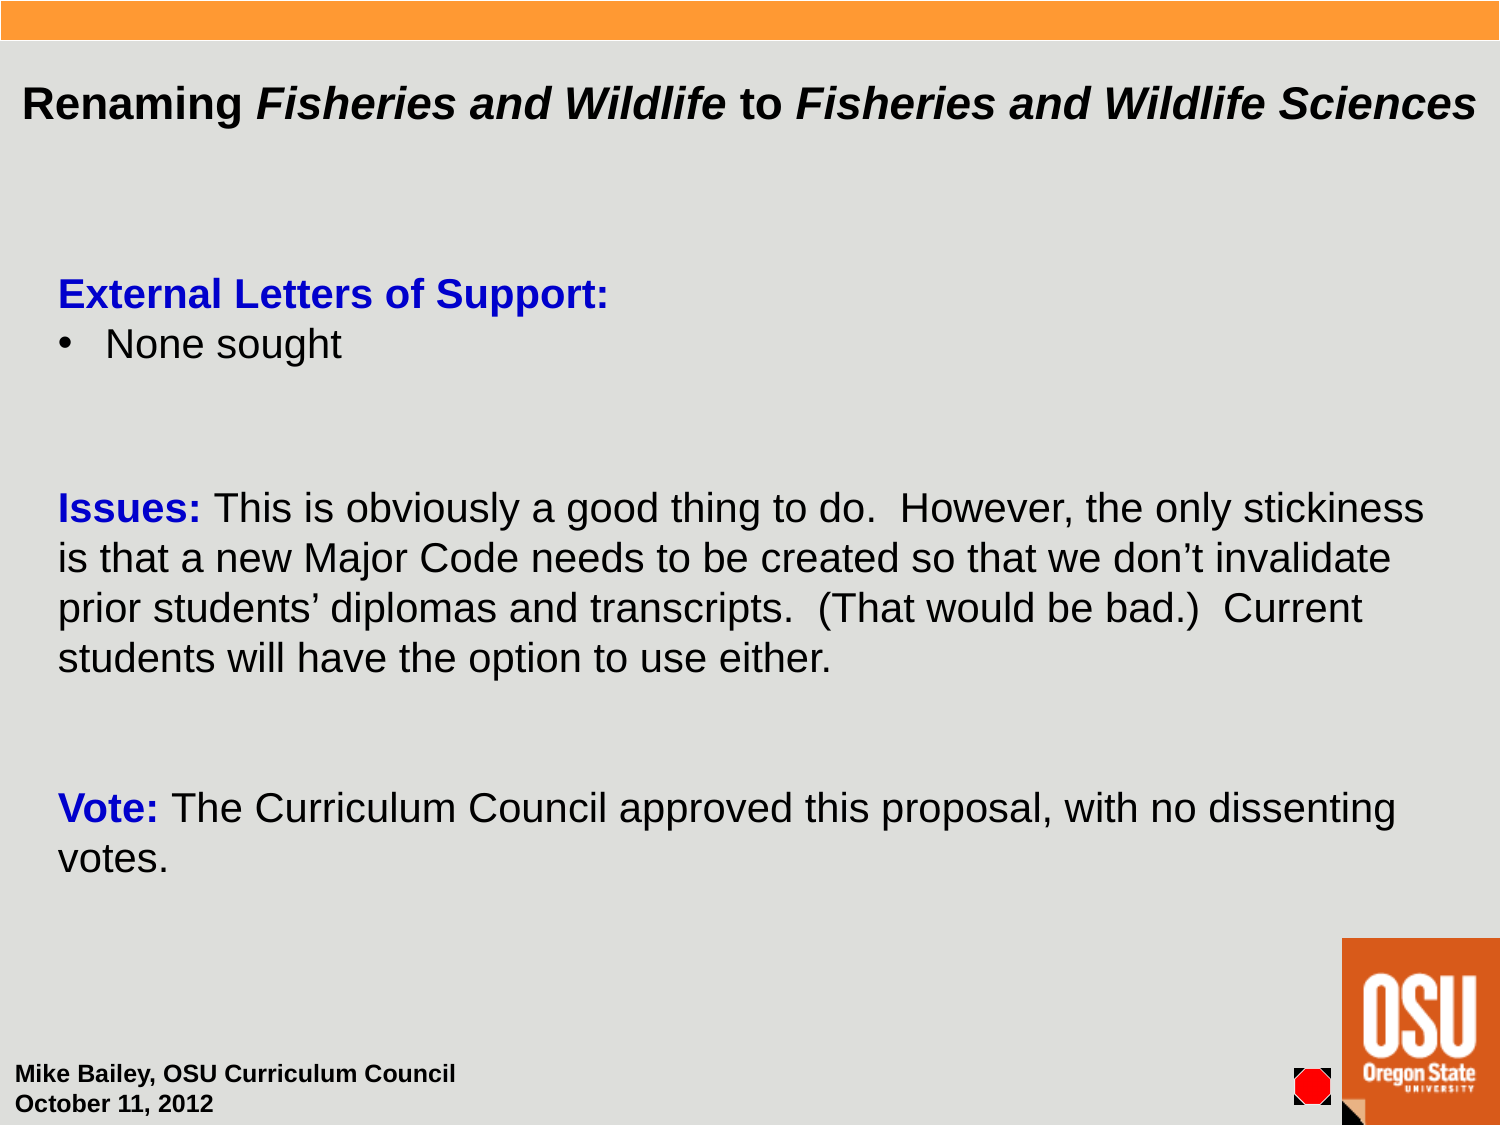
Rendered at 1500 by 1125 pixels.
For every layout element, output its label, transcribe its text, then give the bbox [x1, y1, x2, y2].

picture [1294, 1068, 1332, 1106]
text_box External Letters of Support: None sought [43, 259, 1444, 375]
text_box Renaming Fisheries and Wildlife to Fisheries and Wildlife Sciences [0, 66, 1500, 179]
picture [1342, 938, 1500, 1125]
text_box Issues: This is obviously a good thing to do. However, the only stickiness is that a new Major Code needs to be created so that we don’t invalidate prior students’ diplomas and transcripts. (That would be bad.) Current students will have the option to use either. Vote: The Curriculum Council approved this proposal, with no dissenting votes. [43, 473, 1444, 939]
